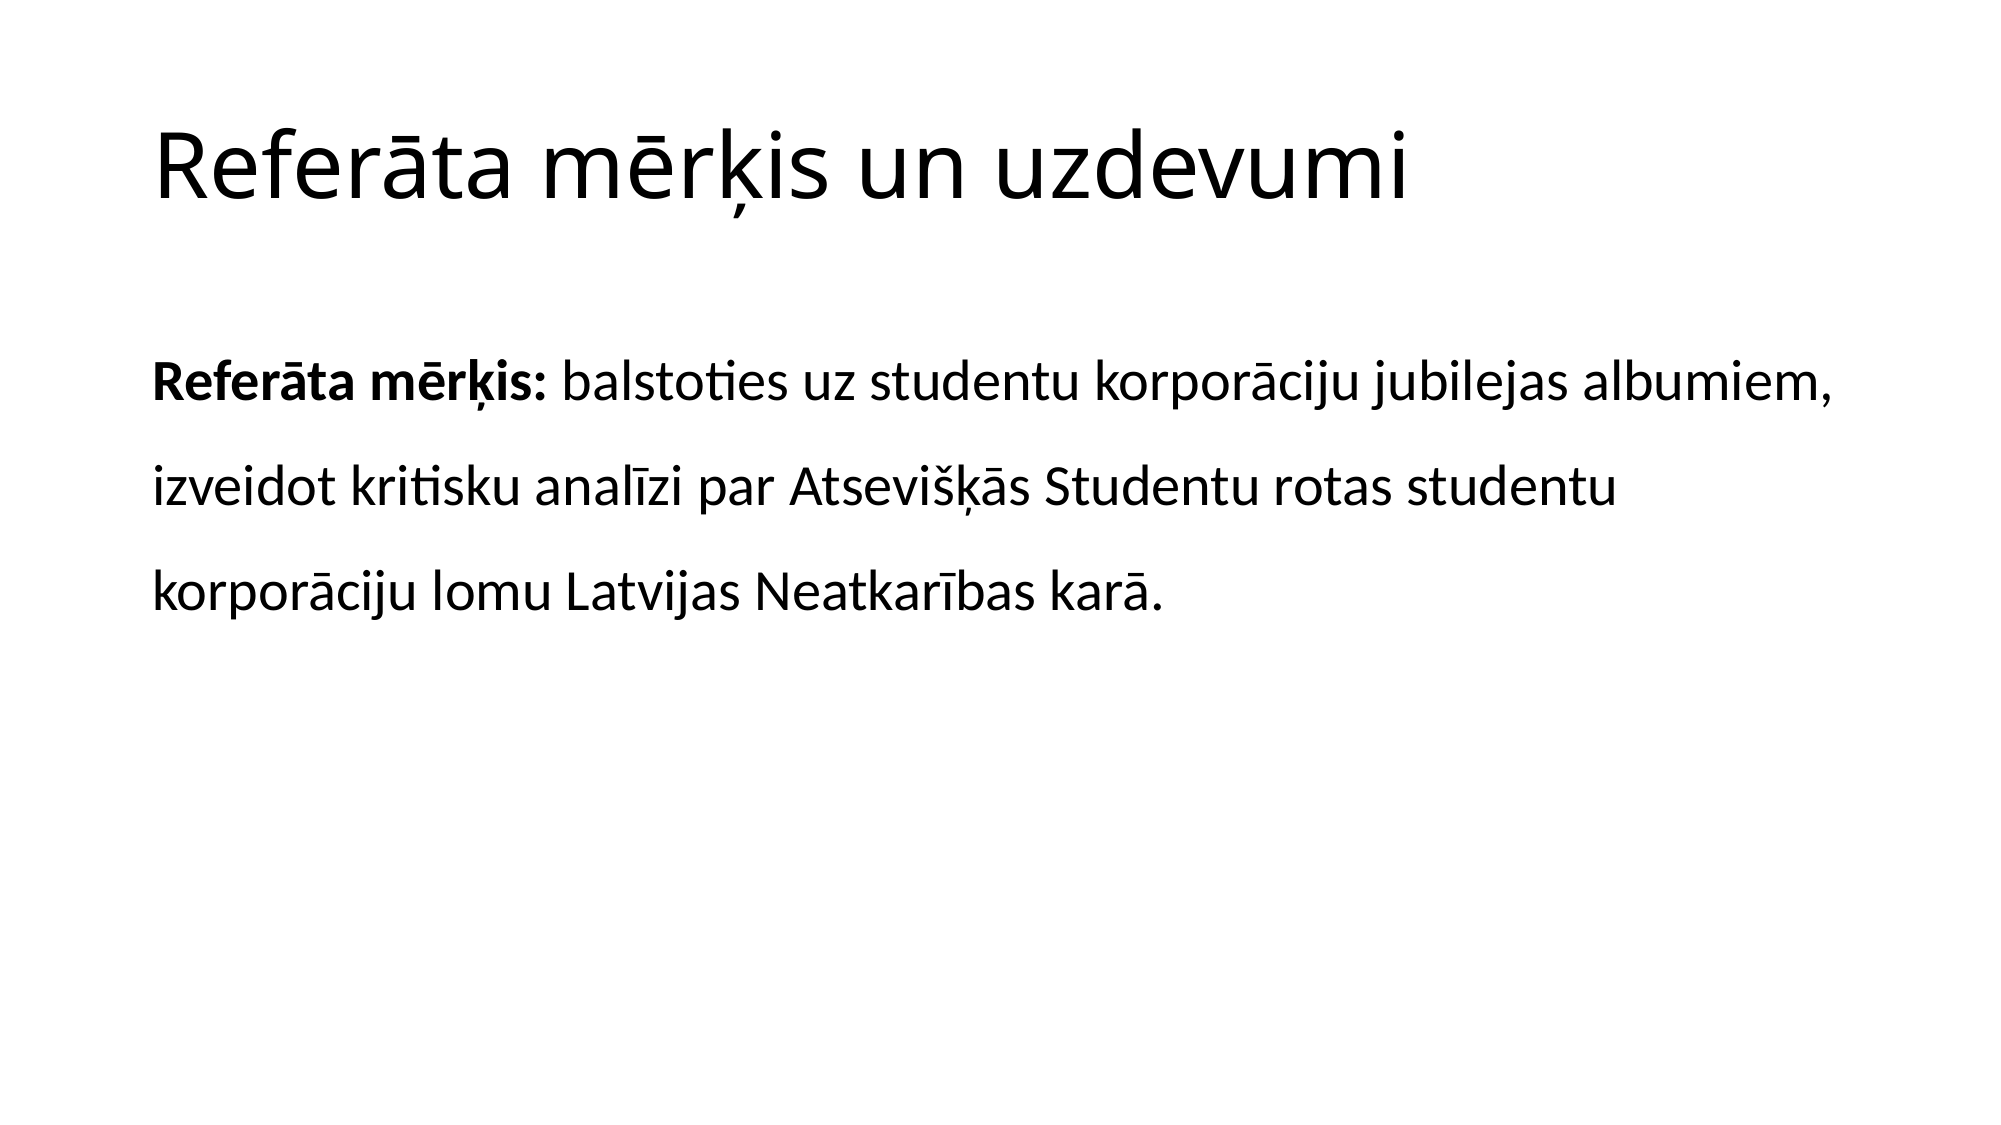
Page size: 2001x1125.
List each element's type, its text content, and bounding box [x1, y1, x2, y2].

title Referāta mērķis un uzdevumi [137, 59, 1863, 278]
list Referāta mērķis: balstoties uz studentu korporāciju jubilejas albumiem, izveidot kritisku analīzi par Atsevišķās Studentu rotas studentu korporāciju lomu Latvijas Neatkarības karā. [137, 299, 1863, 1014]
